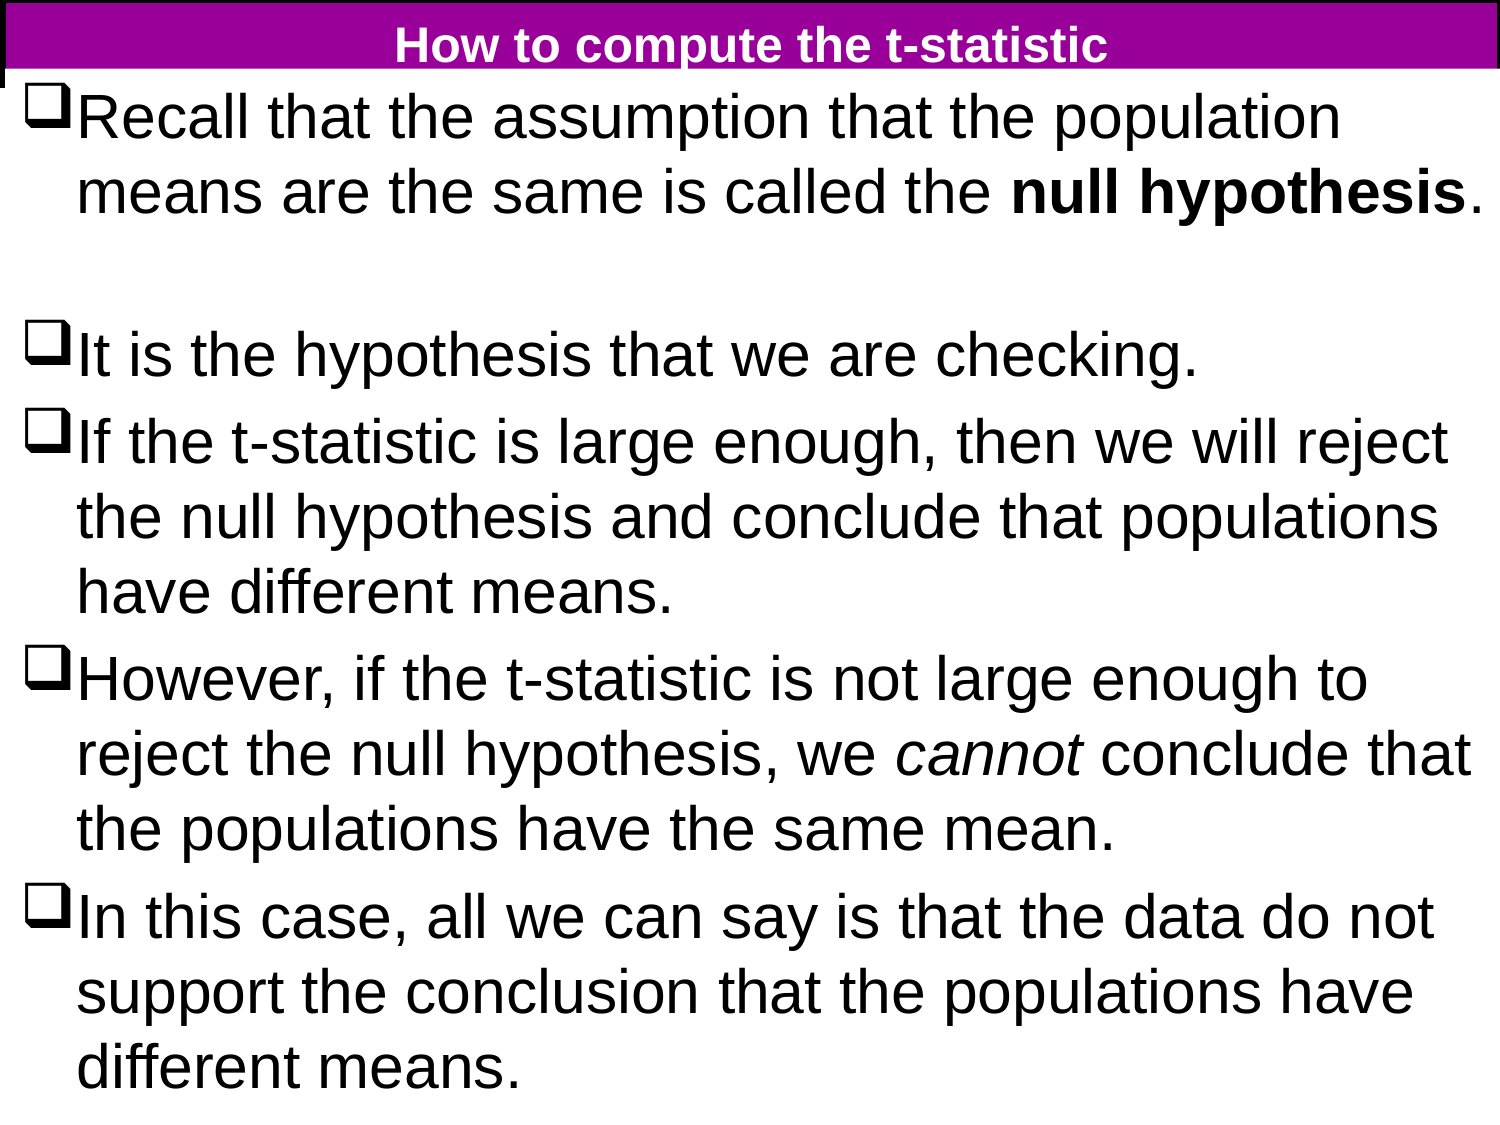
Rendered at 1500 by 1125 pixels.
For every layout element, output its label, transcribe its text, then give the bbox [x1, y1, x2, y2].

title How to compute the t-statistic [3, 0, 1500, 86]
list Recall that the assumption that the population means are the same is called the null hypothesis. It is the hypothesis that we are checking. If the t-statistic is large enough, then we will reject the null hypothesis and conclude that populations have different means. However, if the t-statistic is not large enough to reject the null hypothesis, we cannot conclude that the populations have the same mean. In this case, all we can say is that the data do not support the conclusion that the populations have different means. [5, 68, 1500, 1103]
